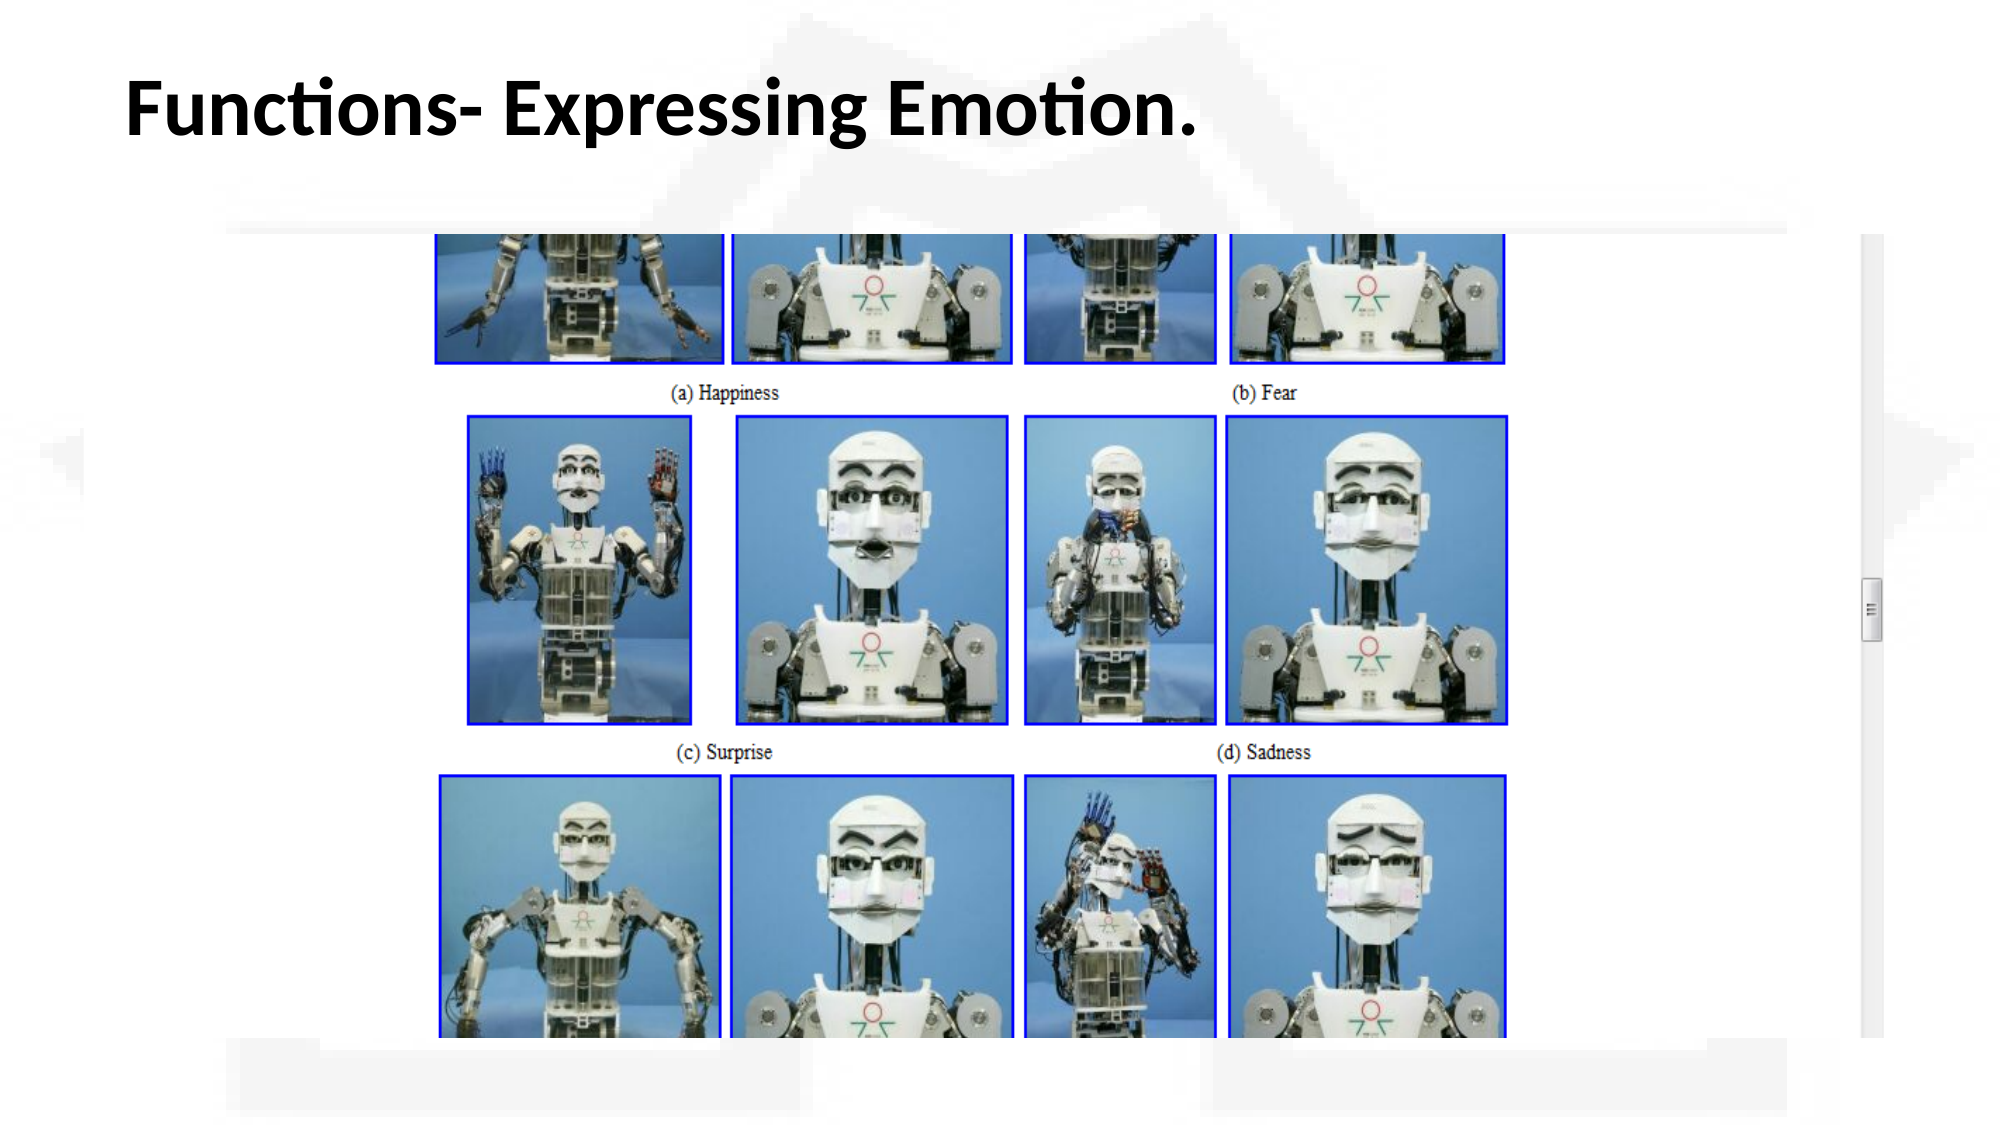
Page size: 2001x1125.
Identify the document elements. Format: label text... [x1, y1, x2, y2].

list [83, 233, 1884, 1038]
title Functions- Expressing Emotion. [110, 0, 1835, 218]
